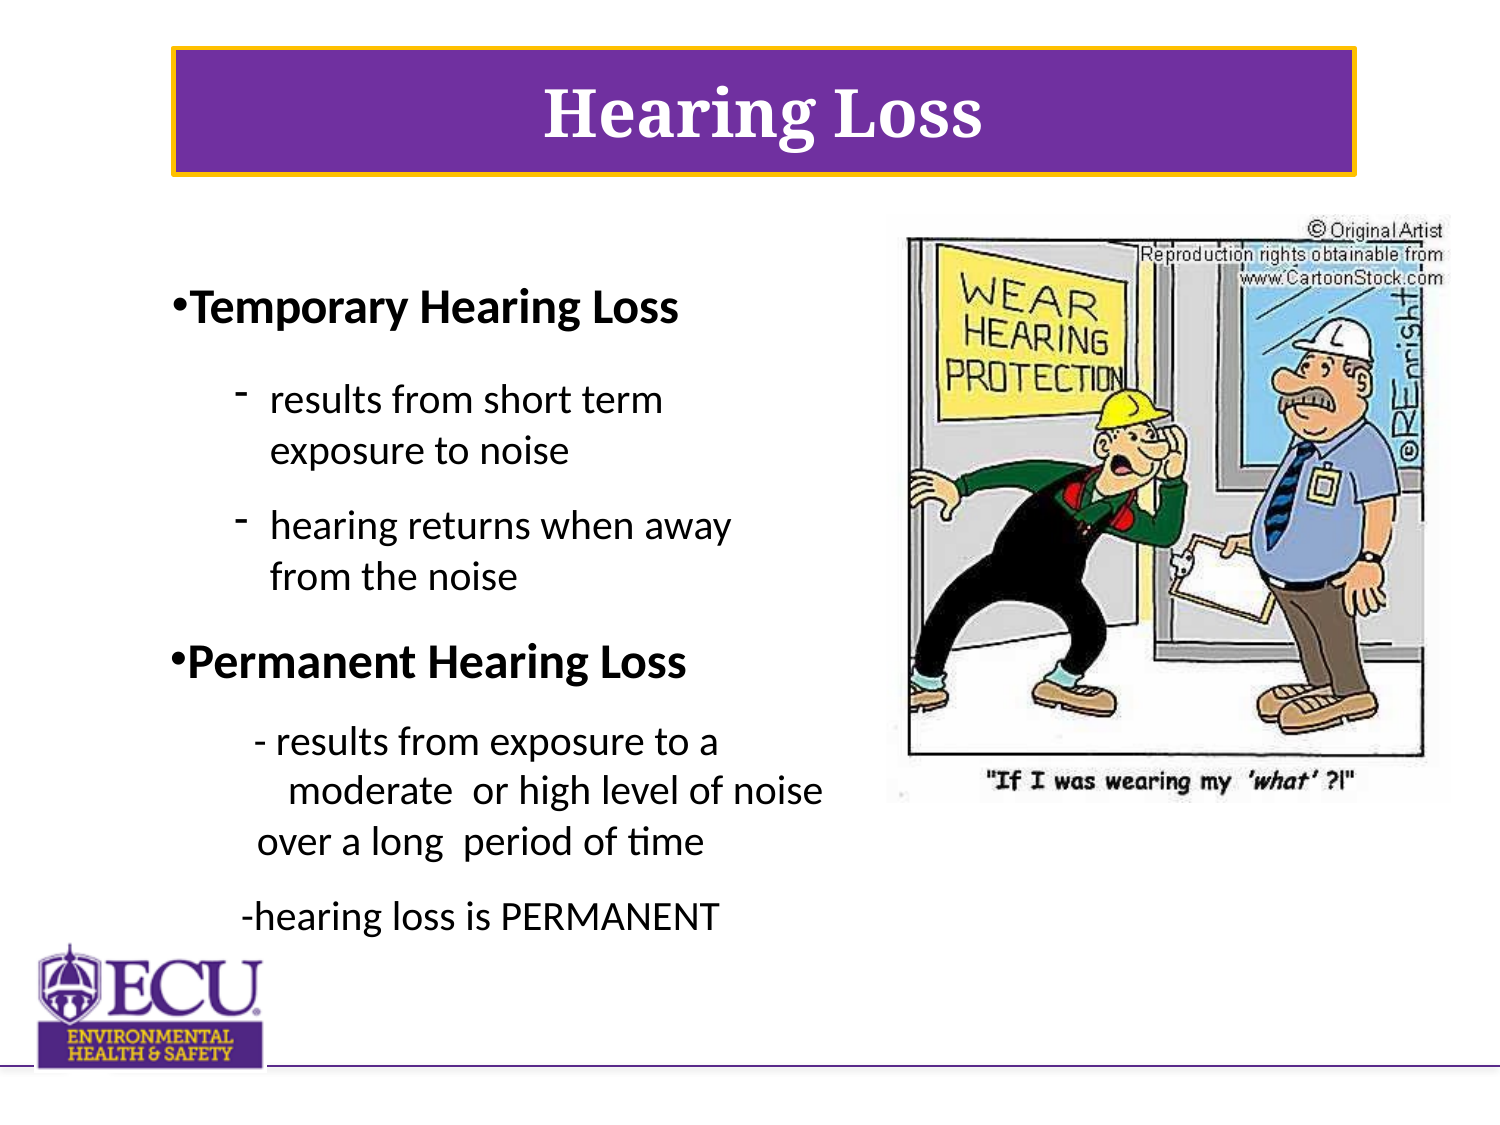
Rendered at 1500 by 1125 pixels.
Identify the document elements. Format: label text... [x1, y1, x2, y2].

text_box [886, 214, 1451, 803]
title Hearing Loss [173, 47, 1355, 175]
picture [33, 940, 267, 1073]
text_box Temporary Hearing Loss results from short term exposure to noise hearing returns when away from the noise Permanent Hearing Loss - results from exposure to a moderate or high level of noise over a long period of time -hearing loss is PERMANENT [124, 271, 841, 939]
